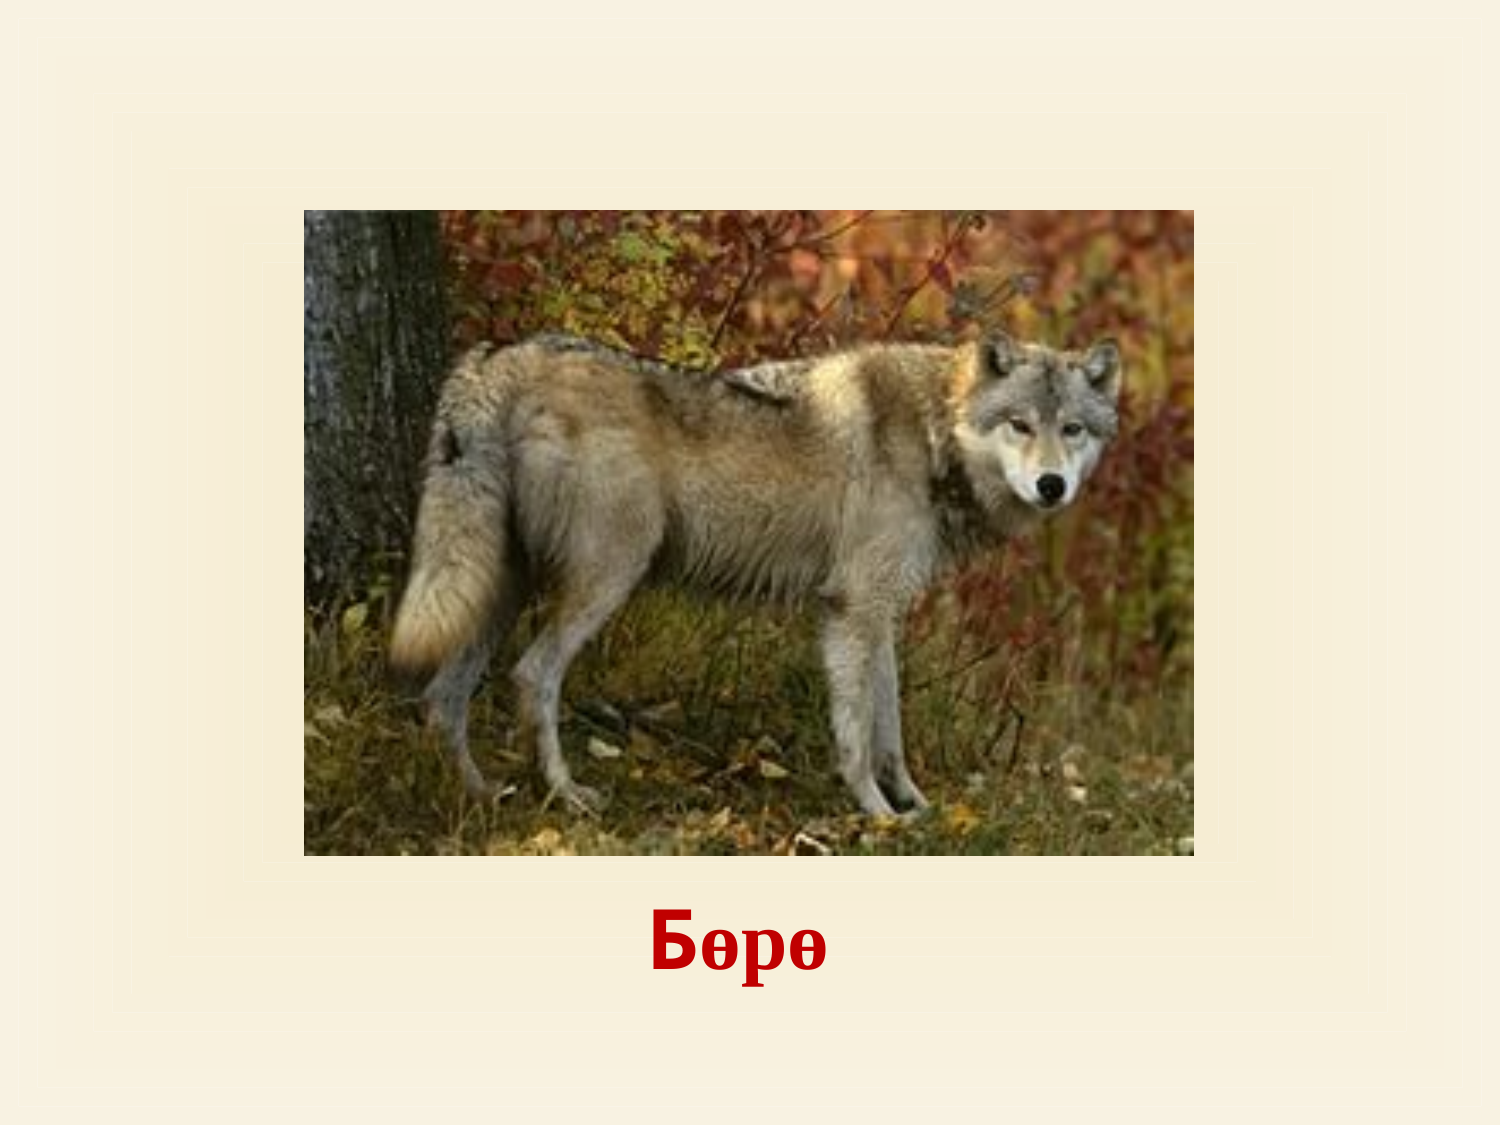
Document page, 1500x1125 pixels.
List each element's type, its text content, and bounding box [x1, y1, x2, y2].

text_box Бөрө [480, 898, 997, 994]
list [304, 210, 1194, 856]
